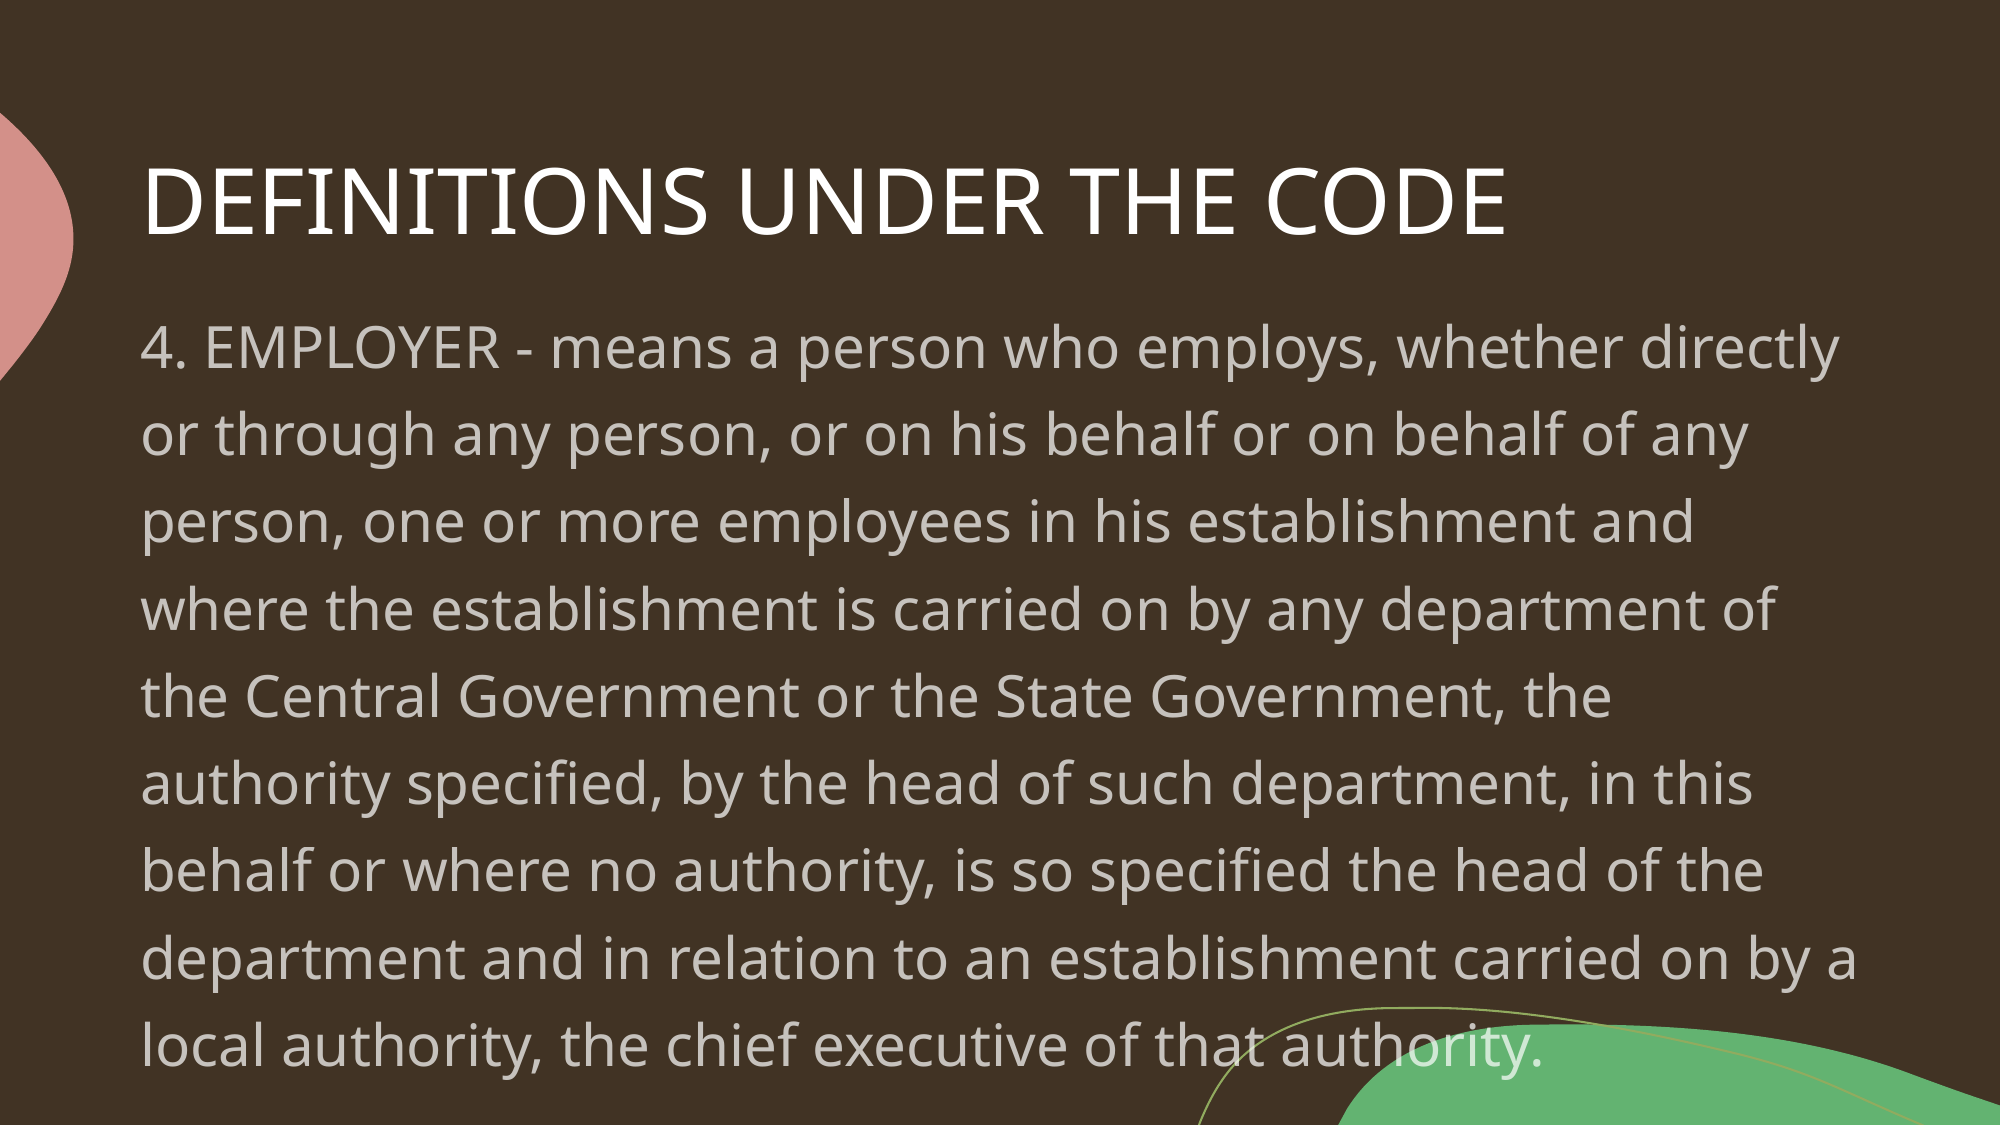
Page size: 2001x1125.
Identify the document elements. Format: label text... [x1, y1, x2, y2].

title DEFINITIONS UNDER THE CODE [125, 125, 1875, 285]
list 4. EMPLOYER - means a person who employs, whether directly or through any person, or on his behalf or on behalf of any person, one or more employees in his establishment and where the establishment is carried on by any department of the Central Government or the State Government, the authority specified, by the head of such department, in this behalf or where no authority, is so specified the head of the department and in relation to an establishment carried on by a local authority, the chief executive of that authority. [125, 285, 1875, 1125]
